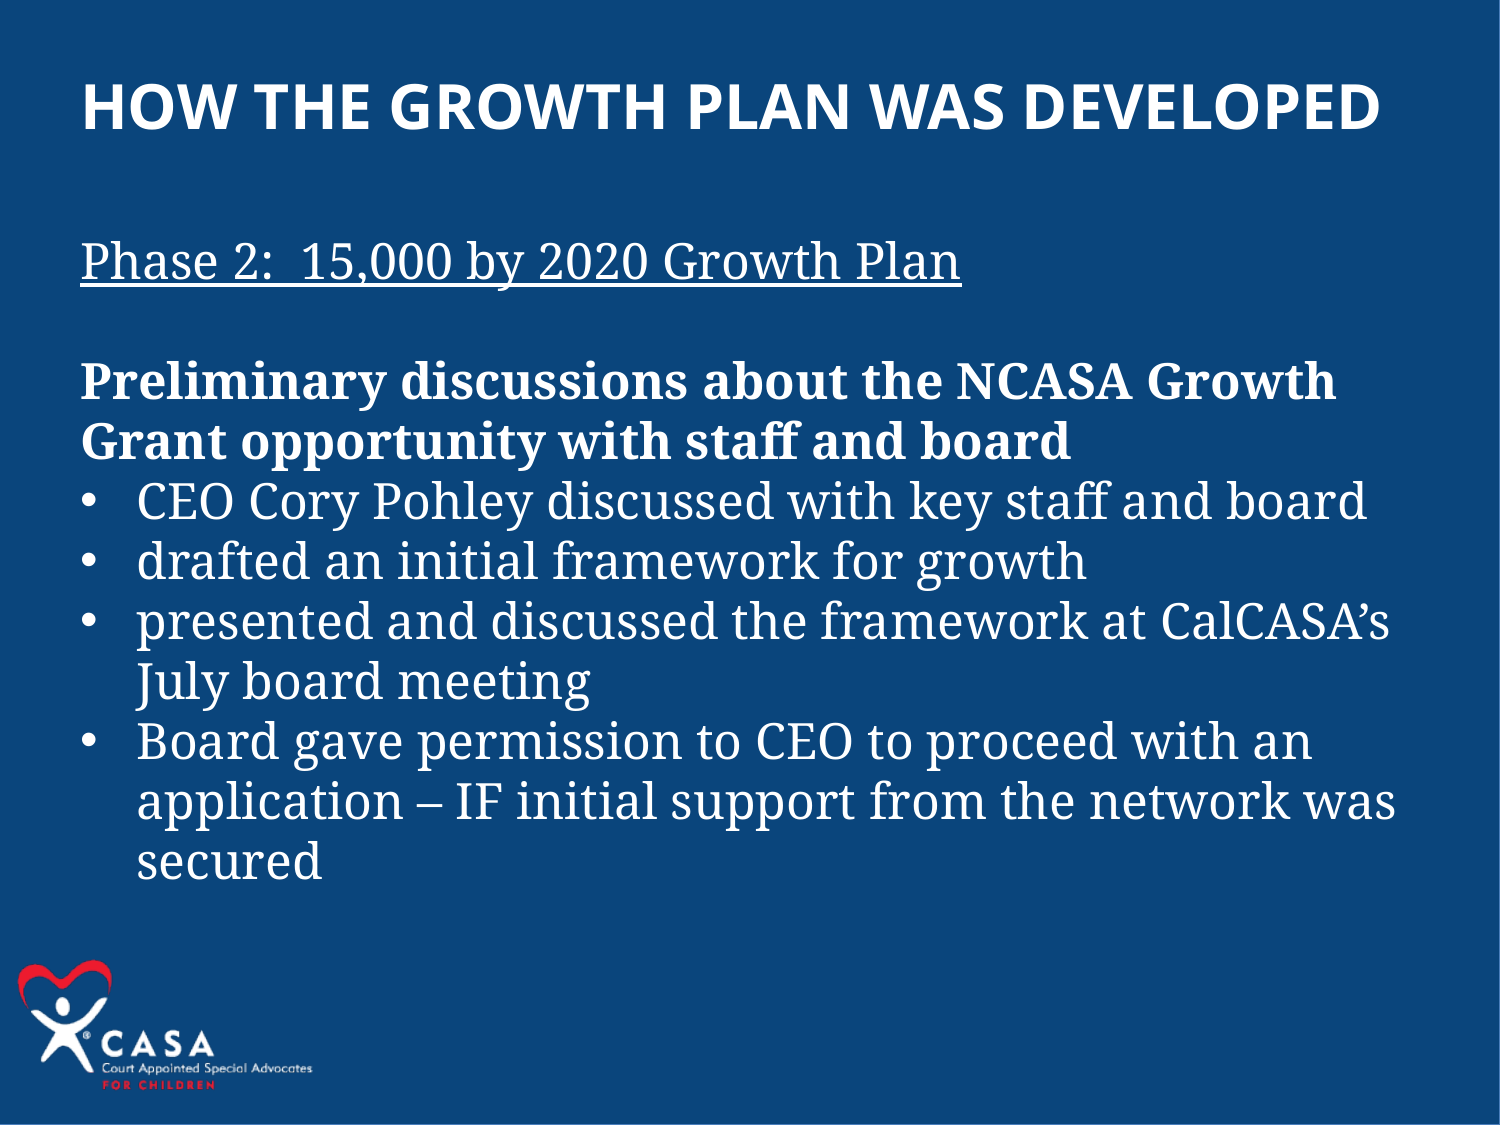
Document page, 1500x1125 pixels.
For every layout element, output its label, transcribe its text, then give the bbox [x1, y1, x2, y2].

list Phase 2: 15,000 by 2020 Growth Plan Preliminary discussions about the NCASA Growth Grant opportunity with staff and board CEO Cory Pohley discussed with key staff and board drafted an initial framework for growth presented and discussed the framework at CalCASA’s July board meeting Board gave permission to CEO to proceed with an application – IF initial support from the network was secured [80, 229, 1431, 936]
picture [17, 959, 313, 1101]
list How the Growth Plan Was Developed [80, 66, 1431, 215]
